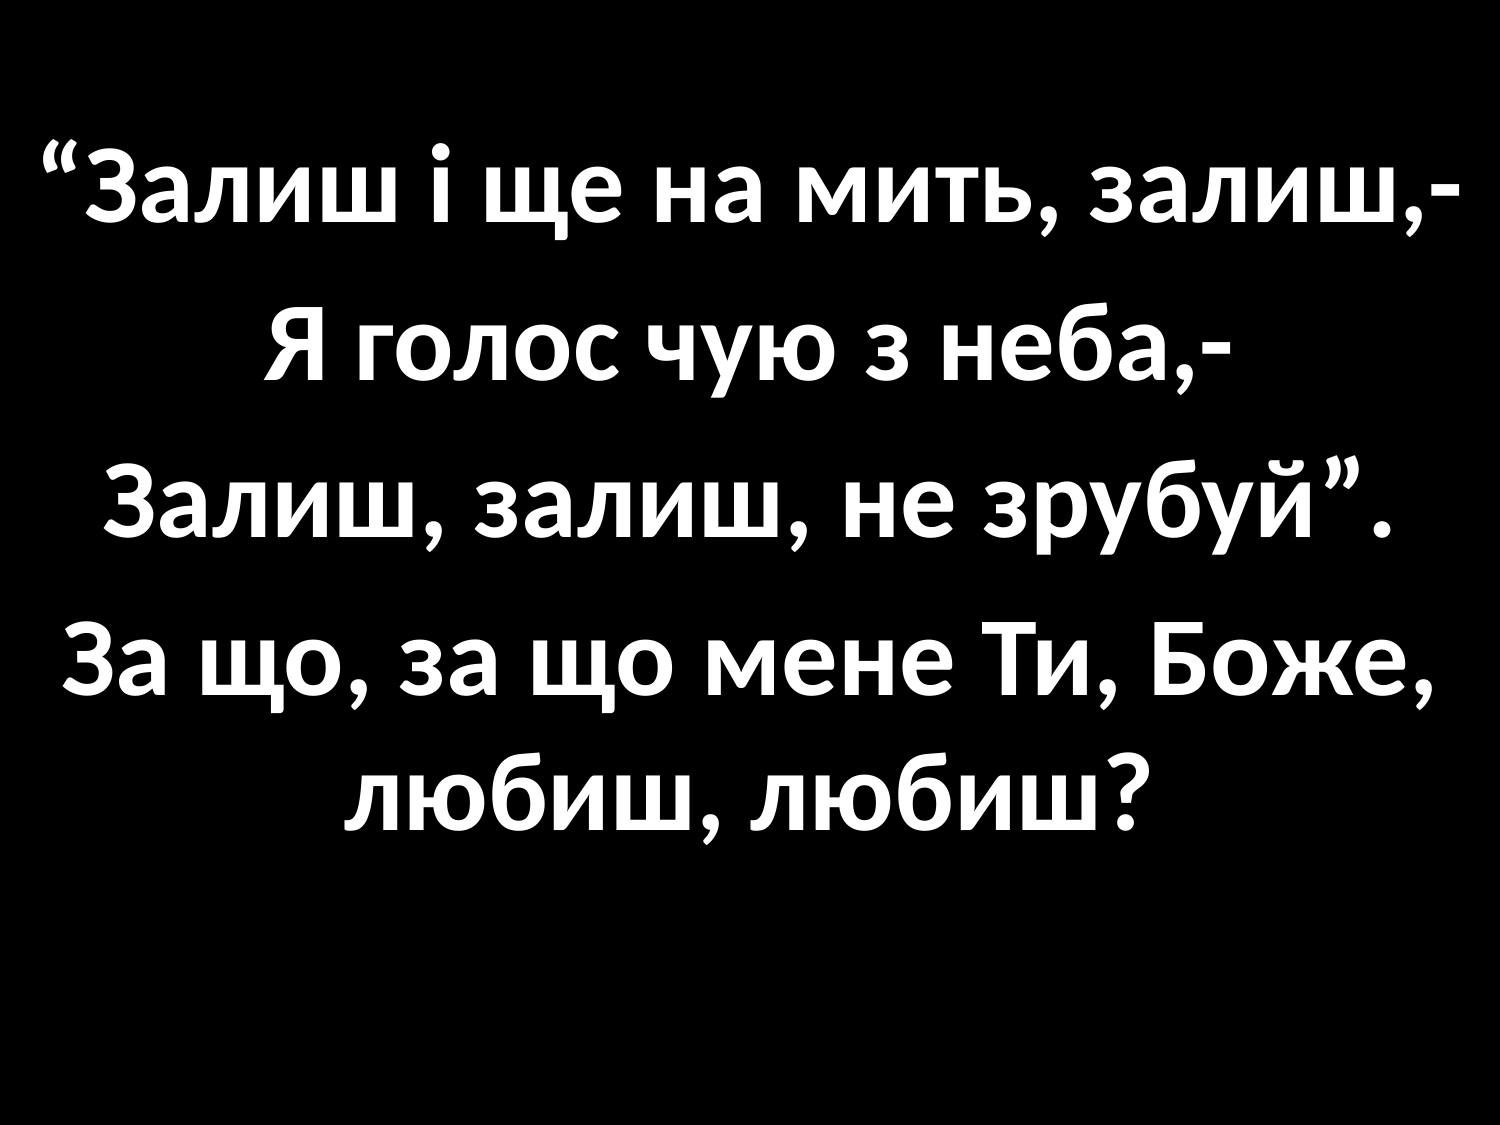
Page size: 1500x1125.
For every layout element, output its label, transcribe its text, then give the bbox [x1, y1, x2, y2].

list “Залиш і ще на мить, залиш,- Я голос чую з неба,- Залиш, залиш, не зрубуй”. За що, за що мене Ти, Боже, любиш, любиш? [0, 0, 1500, 1125]
